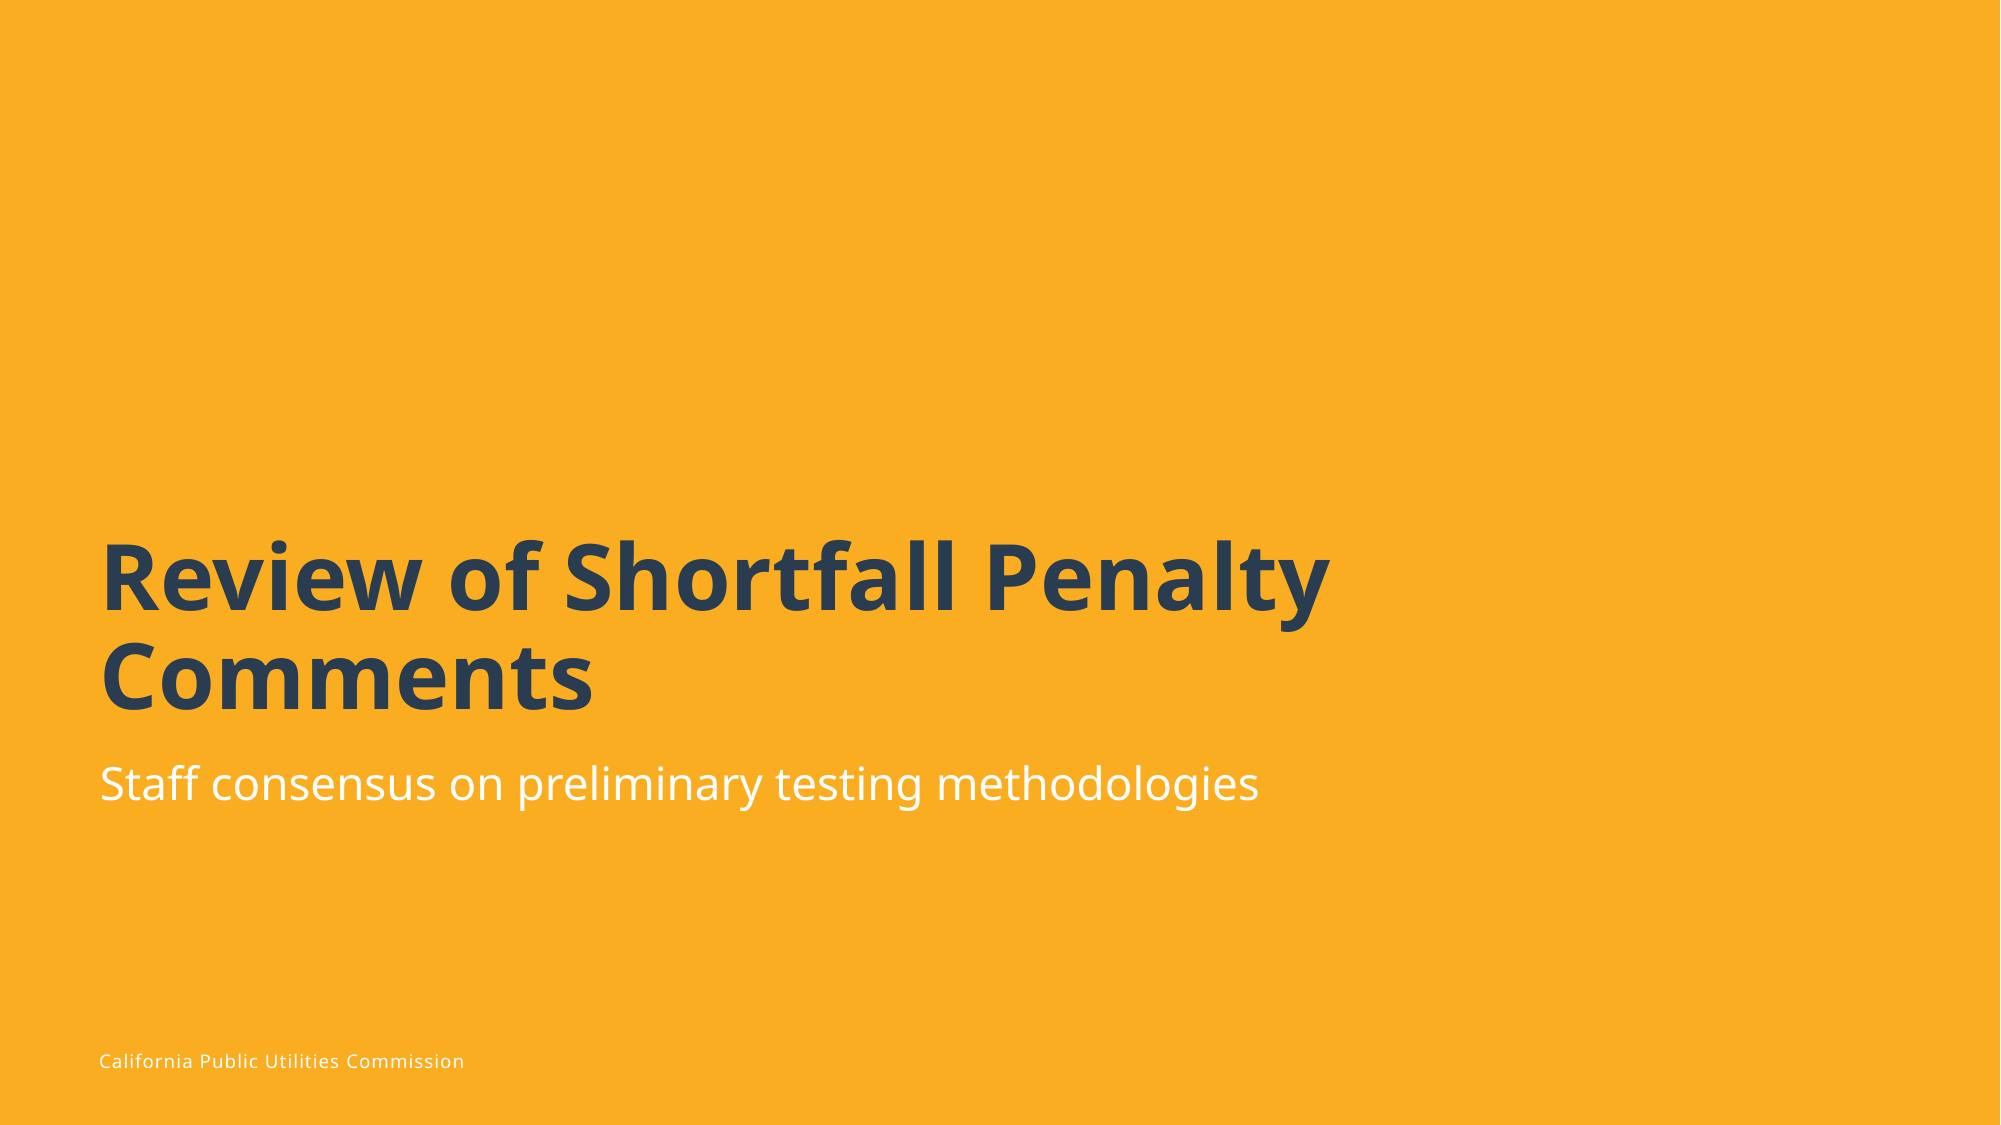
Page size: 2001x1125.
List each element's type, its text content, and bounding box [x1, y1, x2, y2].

title Review of Shortfall Penalty Comments [99, 280, 1675, 737]
list Staff consensus on preliminary testing methodologies [99, 752, 1675, 999]
